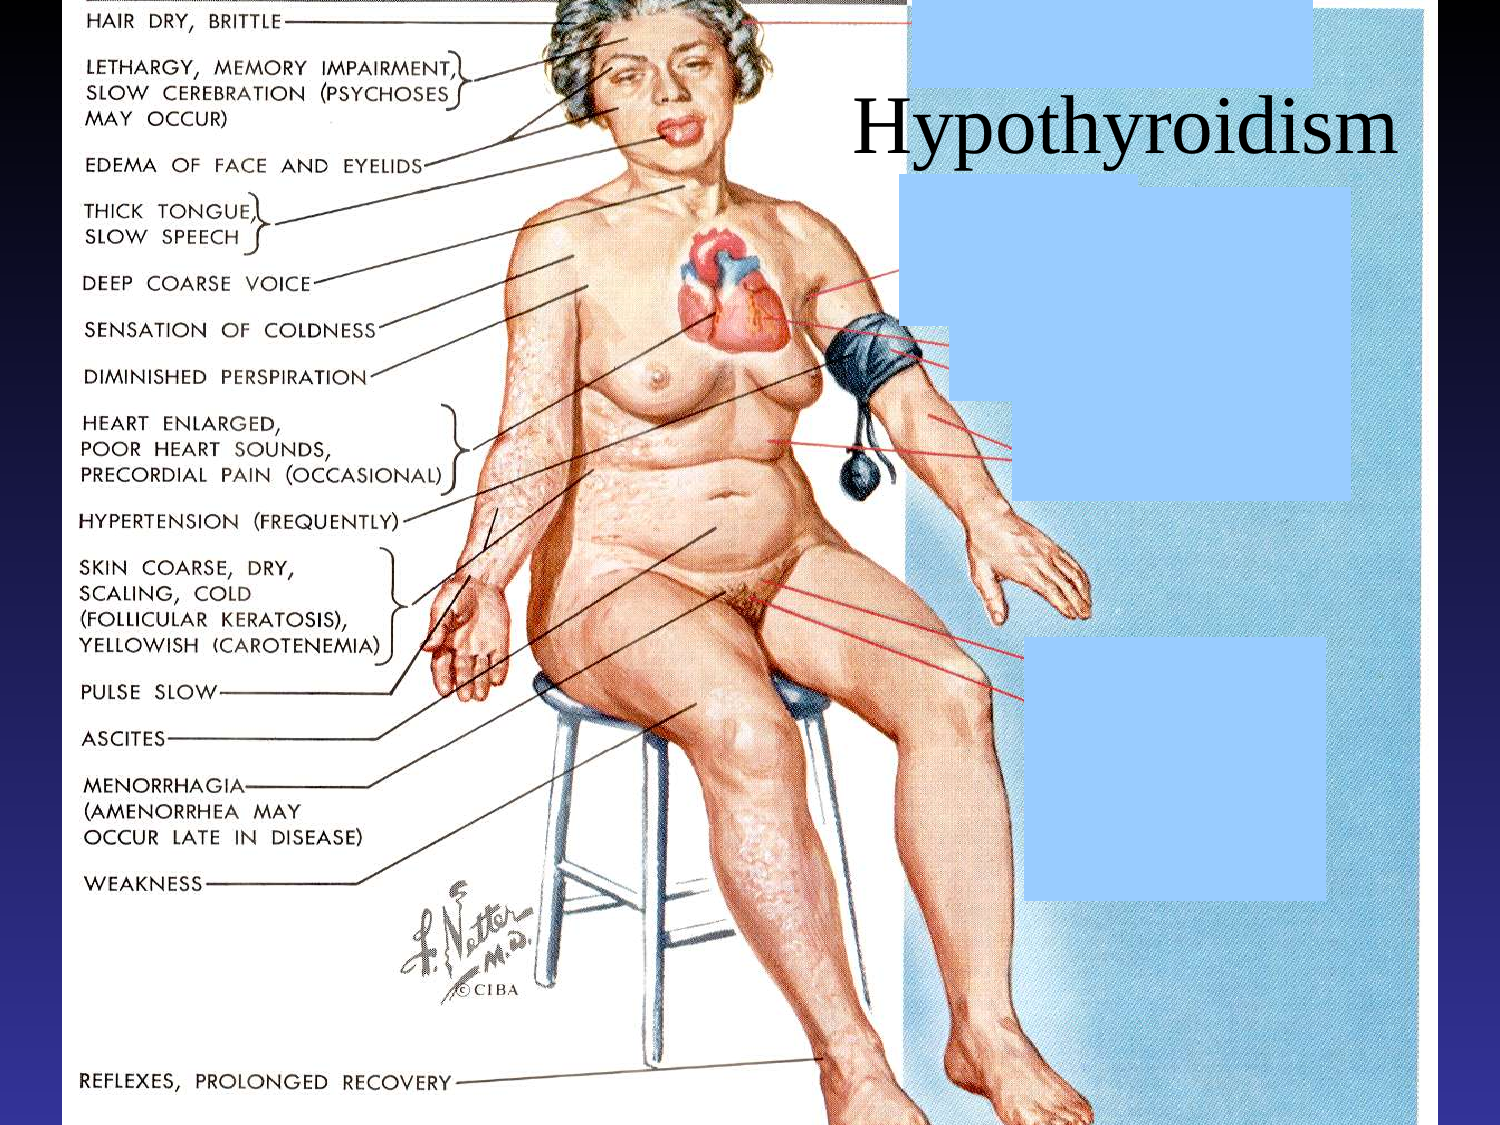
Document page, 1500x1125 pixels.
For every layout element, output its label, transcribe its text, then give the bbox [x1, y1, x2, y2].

picture [62, 0, 1438, 1125]
text_box Hypothyroidism [1441, 62, 1450, 178]
